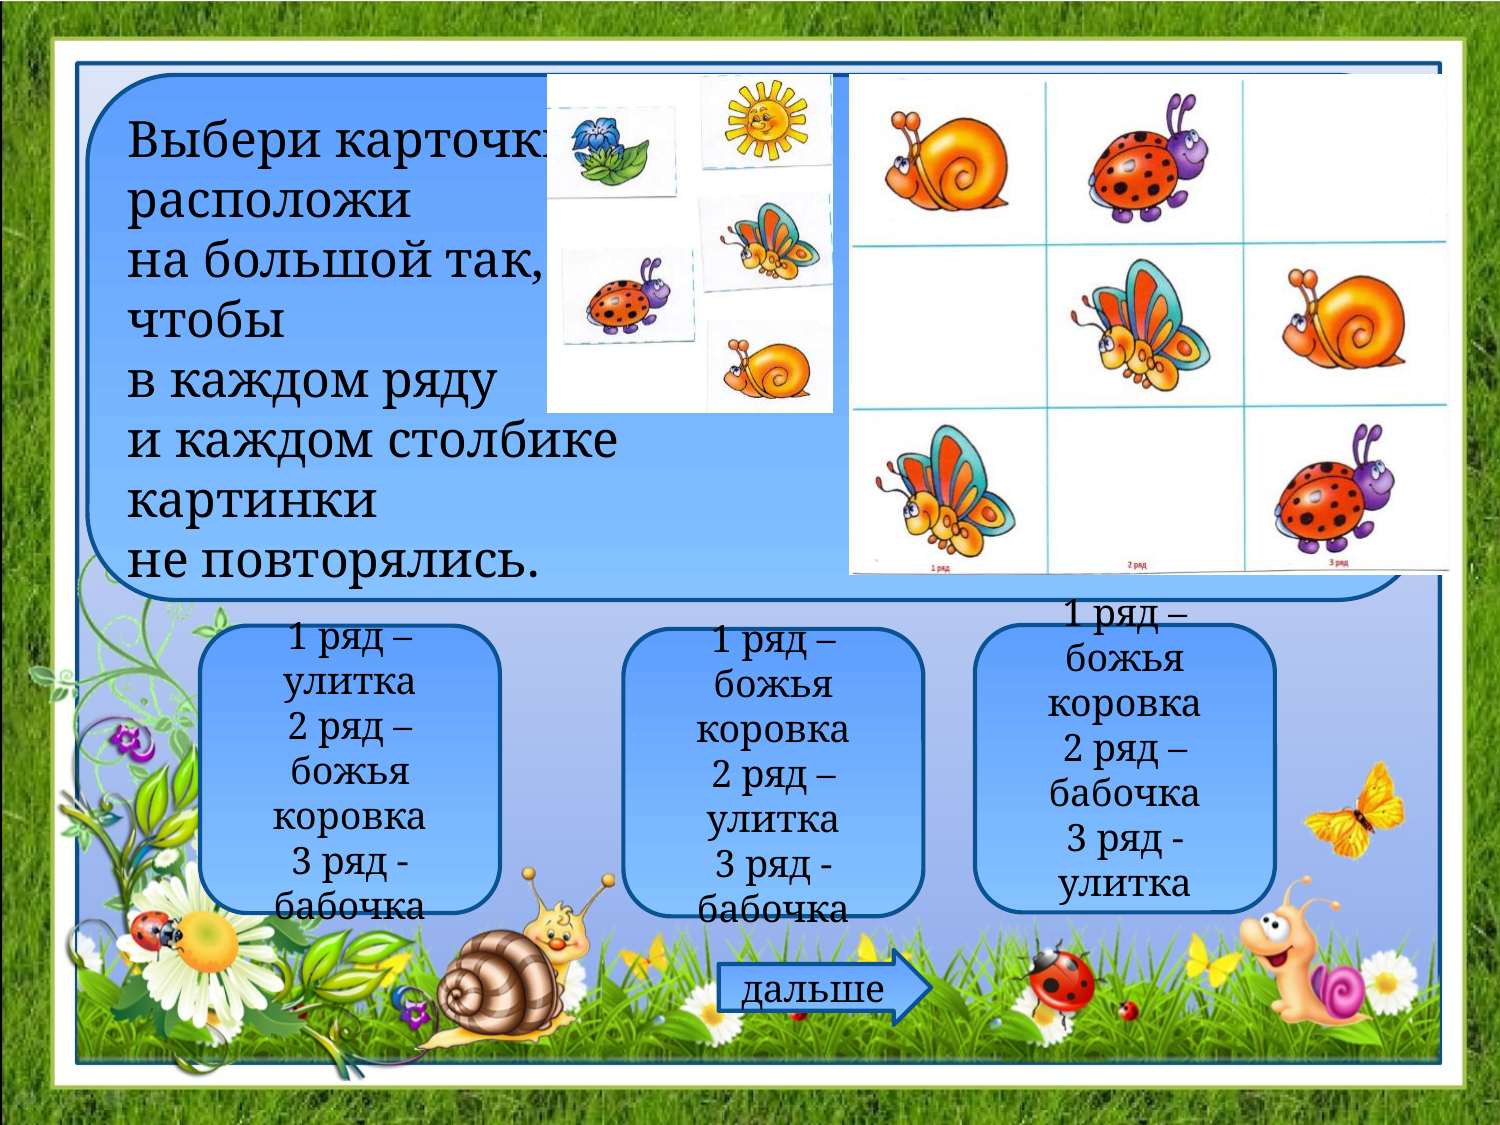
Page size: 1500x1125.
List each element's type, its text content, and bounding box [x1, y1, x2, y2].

text_box 1 ряд –божья коровка 2 ряд – улитка 3 ряд - бабочка [621, 626, 926, 919]
text_box 1 ряд –божья коровка 2 ряд – бабочка 3 ряд -улитка [972, 622, 1278, 915]
text_box дальше [716, 948, 934, 1027]
text_box Выбери карточки, расположи на большой так, чтобы в каждом ряду и каждом столбике картинки не повторялись. [85, 72, 1383, 603]
text_box 1 ряд –улитка 2 ряд –божья коровка 3 ряд - бабочка [197, 623, 503, 916]
picture [0, 0, 1500, 1125]
